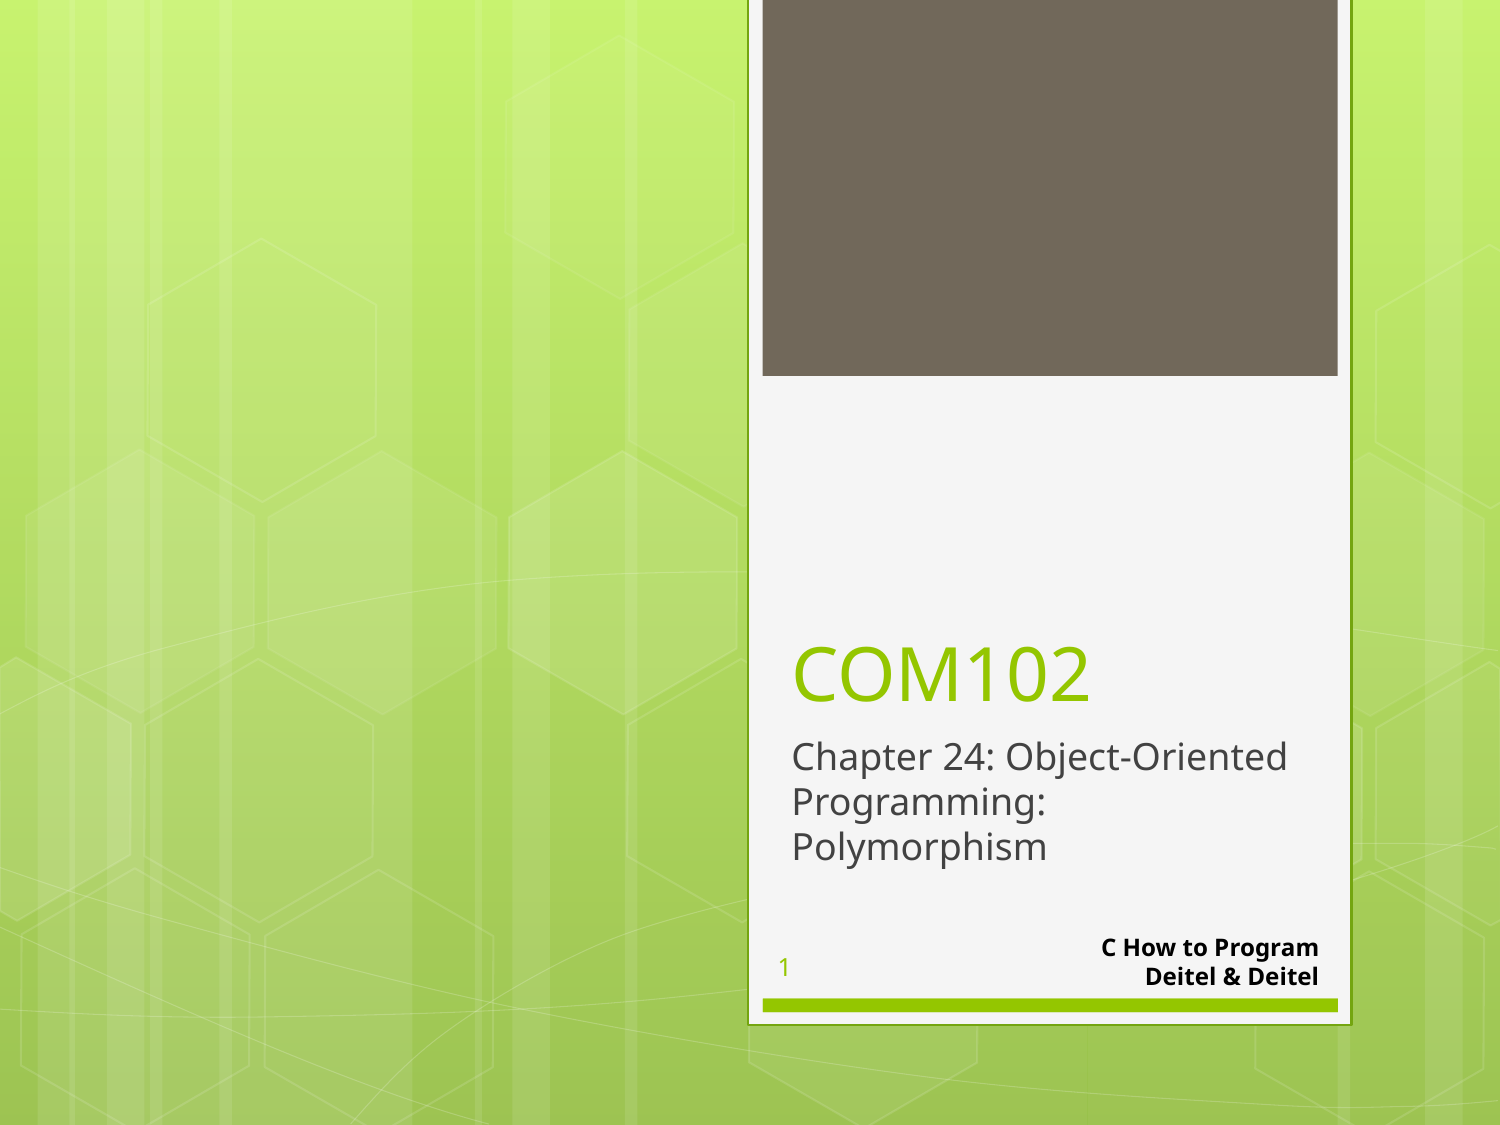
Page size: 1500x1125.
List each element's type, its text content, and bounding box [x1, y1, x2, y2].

slide_number 1 [762, 938, 869, 999]
footer C How to Program Deitel & Deitel [870, 924, 1335, 999]
title COM102 [776, 444, 1320, 724]
subtitle Chapter 24: Object-Oriented Programming: Polymorphism [776, 725, 1320, 975]
